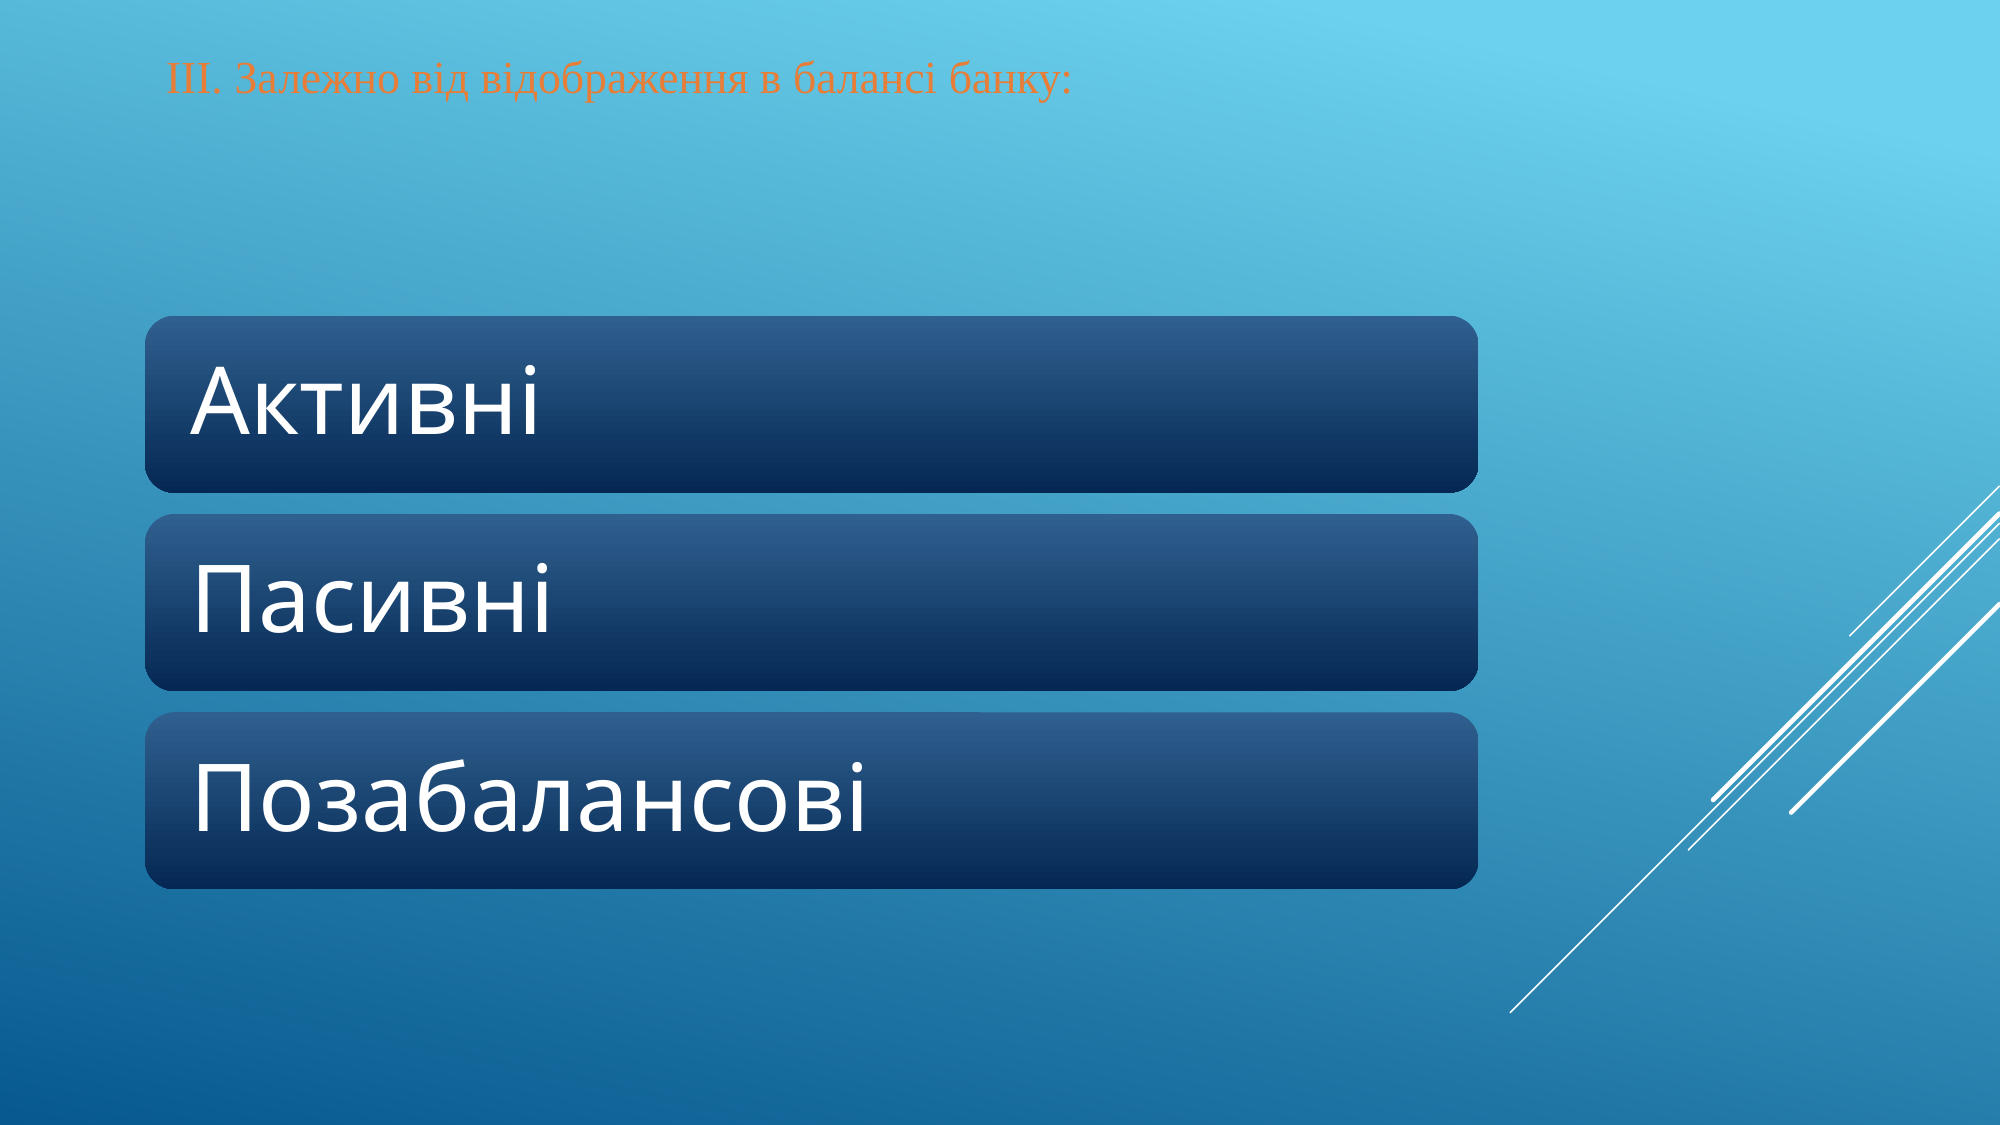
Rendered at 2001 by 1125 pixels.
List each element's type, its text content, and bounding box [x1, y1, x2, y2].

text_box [144, 311, 1479, 894]
text_box III. Залежно від відображення в балансі банку: [151, 39, 1101, 110]
